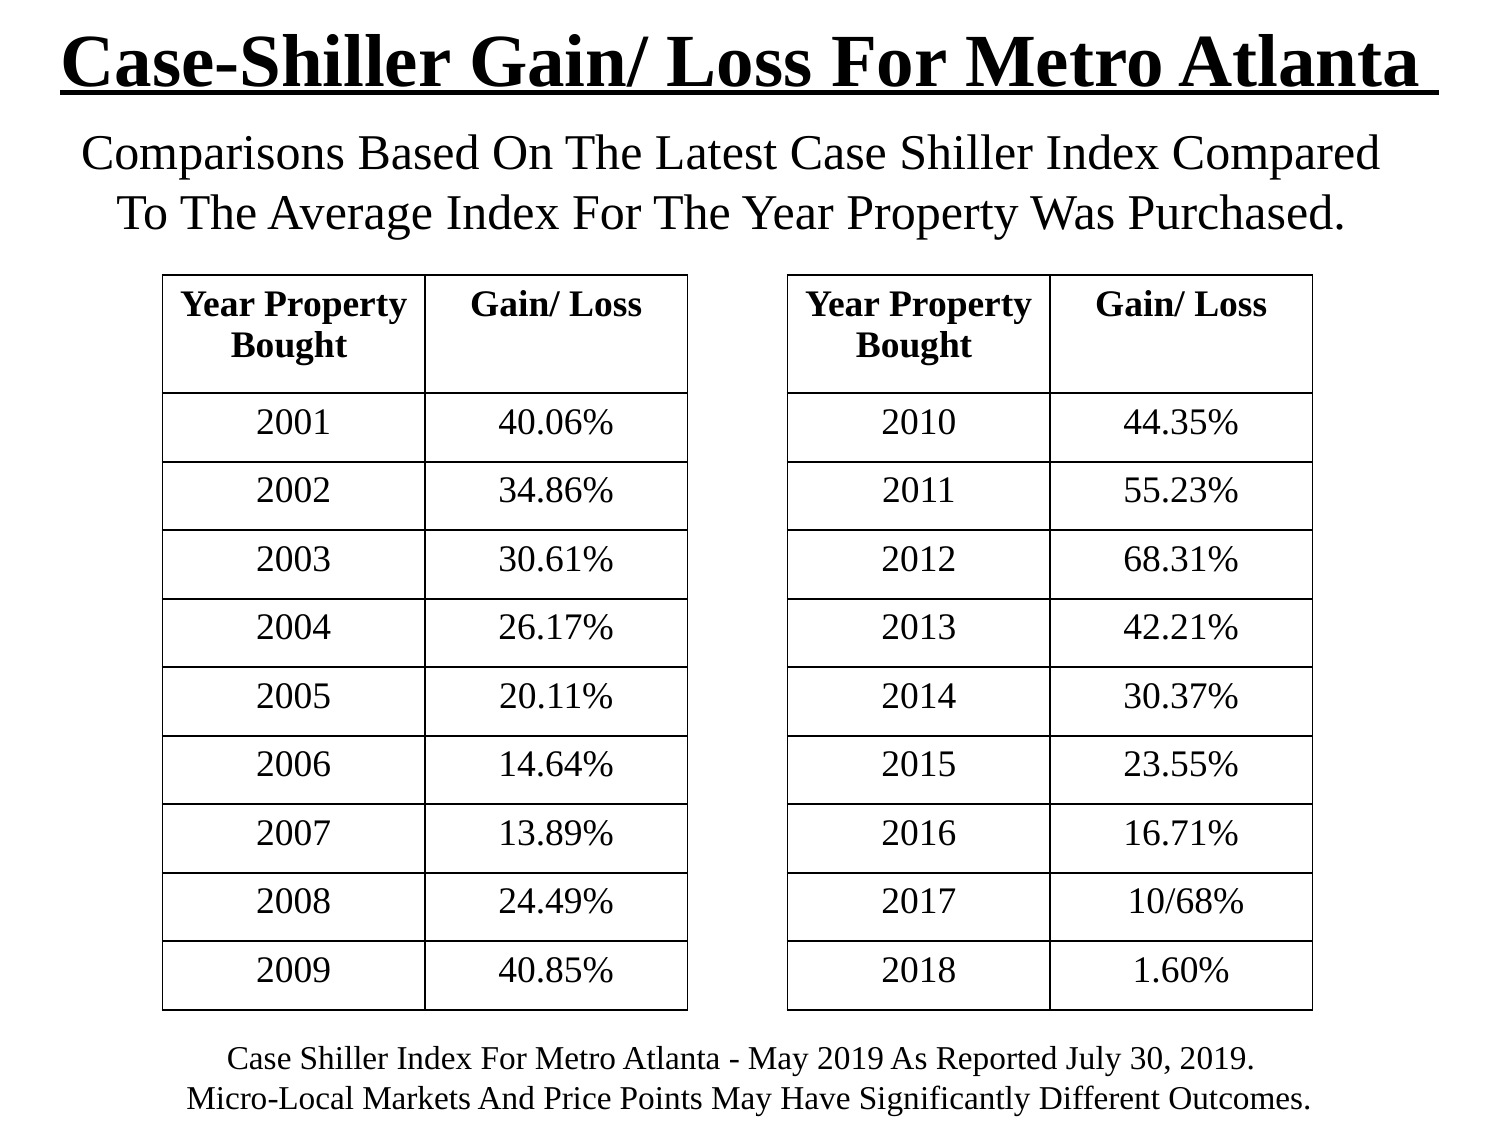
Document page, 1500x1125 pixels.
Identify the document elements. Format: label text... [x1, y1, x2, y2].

table_cell 34.86% [426, 463, 687, 529]
table_cell 20.11% [426, 668, 687, 735]
text_box Case Shiller Index For Metro Atlanta - May 2019 As Reported July 30, 2019. Micro-Local Markets And Price Points May Have Significantly Different Outcomes. [0, 1029, 1500, 1124]
table_cell 14.64% [426, 737, 687, 803]
table_cell 68.31% [1051, 531, 1312, 598]
table_header Year Property Bought [163, 276, 424, 392]
table_cell 2003 [163, 531, 424, 598]
table_cell 30.37% [1051, 668, 1312, 735]
table_cell 2016 [788, 805, 1049, 872]
table_cell 2018 [788, 942, 1049, 1009]
table_cell 1.60% [1051, 942, 1312, 1009]
table_cell 16.71% [1051, 805, 1312, 872]
table_cell 26.17% [426, 600, 687, 666]
text_box Comparisons Based On The Latest Case Shiller Index Compared To The Average Index For The Year Property Was Purchased. [24, 112, 1450, 248]
table_cell 42.21% [1051, 600, 1312, 666]
table_cell 2009 [163, 942, 424, 1009]
table_cell 2004 [163, 600, 424, 666]
table_cell 55.23% [1051, 463, 1312, 529]
table_cell 2001 [163, 394, 424, 461]
table_cell 2015 [788, 737, 1049, 803]
table_cell 2007 [163, 805, 424, 872]
table_cell 2013 [788, 600, 1049, 666]
text_box Case-Shiller Gain/ Loss For Metro Atlanta [0, 24, 1500, 88]
table_cell 2006 [163, 737, 424, 803]
table_header Gain/ Loss [1051, 276, 1312, 392]
table_cell 2012 [788, 531, 1049, 598]
table_header Year Property Bought [788, 276, 1049, 392]
table_cell 2017 [788, 874, 1049, 940]
table_cell 10/68% [1051, 874, 1312, 940]
table_cell 2008 [163, 874, 424, 940]
table_cell 2002 [163, 463, 424, 529]
table_cell 2010 [788, 394, 1049, 461]
table_cell 2005 [163, 668, 424, 735]
table_header Gain/ Loss [426, 276, 687, 392]
table_cell 24.49% [426, 874, 687, 940]
table_cell 40.06% [426, 394, 687, 461]
table_cell 44.35% [1051, 394, 1312, 461]
table_cell 2014 [788, 668, 1049, 735]
table_cell 40.85% [426, 942, 687, 1009]
table_cell 30.61% [426, 531, 687, 598]
table_cell 2011 [788, 463, 1049, 529]
table_cell 13.89% [426, 805, 687, 872]
table_cell 23.55% [1051, 737, 1312, 803]
